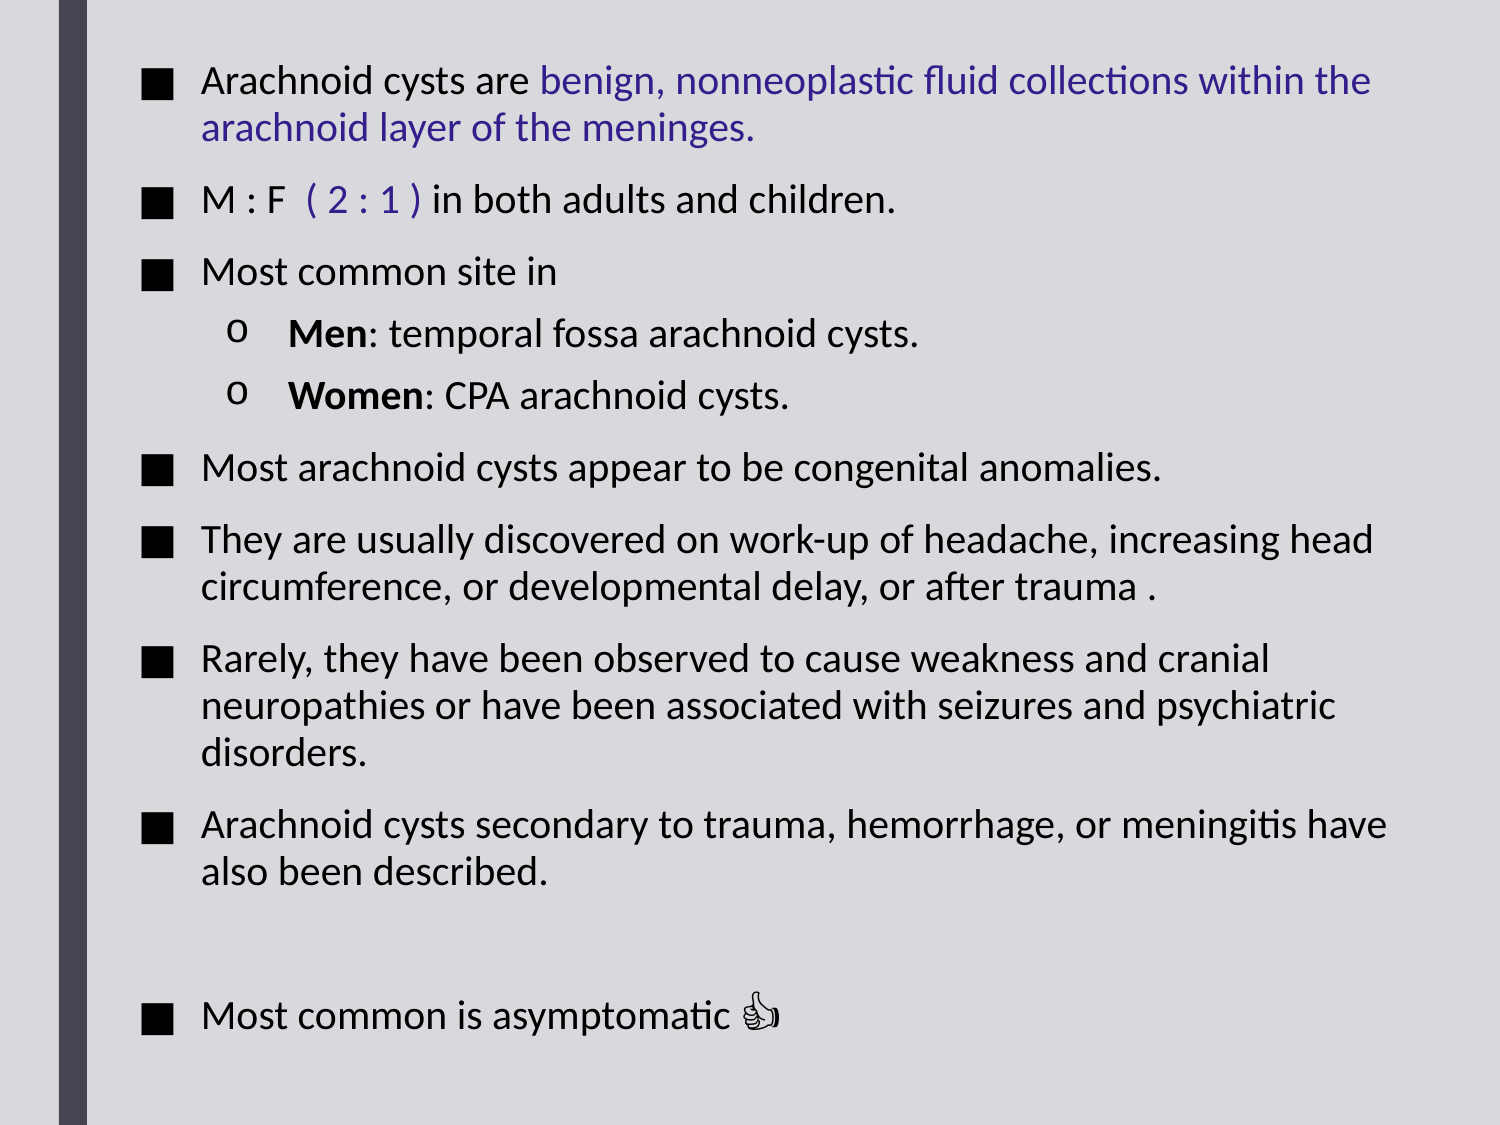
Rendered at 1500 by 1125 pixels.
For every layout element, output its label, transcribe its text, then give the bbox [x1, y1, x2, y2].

list Arachnoid cysts are benign, nonneoplastic fluid collections within the arachnoid layer of the meninges. M : F ( 2 : 1 ) in both adults and children. Most common site in Men: temporal fossa arachnoid cysts. Women: CPA arachnoid cysts. Most arachnoid cysts appear to be congenital anomalies. They are usually discovered on work-up of headache, increasing head circumference, or developmental delay, or after trauma . Rarely, they have been observed to cause weakness and cranial neuropathies or have been associated with seizures and psychiatric disorders. Arachnoid cysts secondary to trauma, hemorrhage, or meningitis have also been described. Most common is asymptomatic 👍🏻 [122, 49, 1478, 1091]
